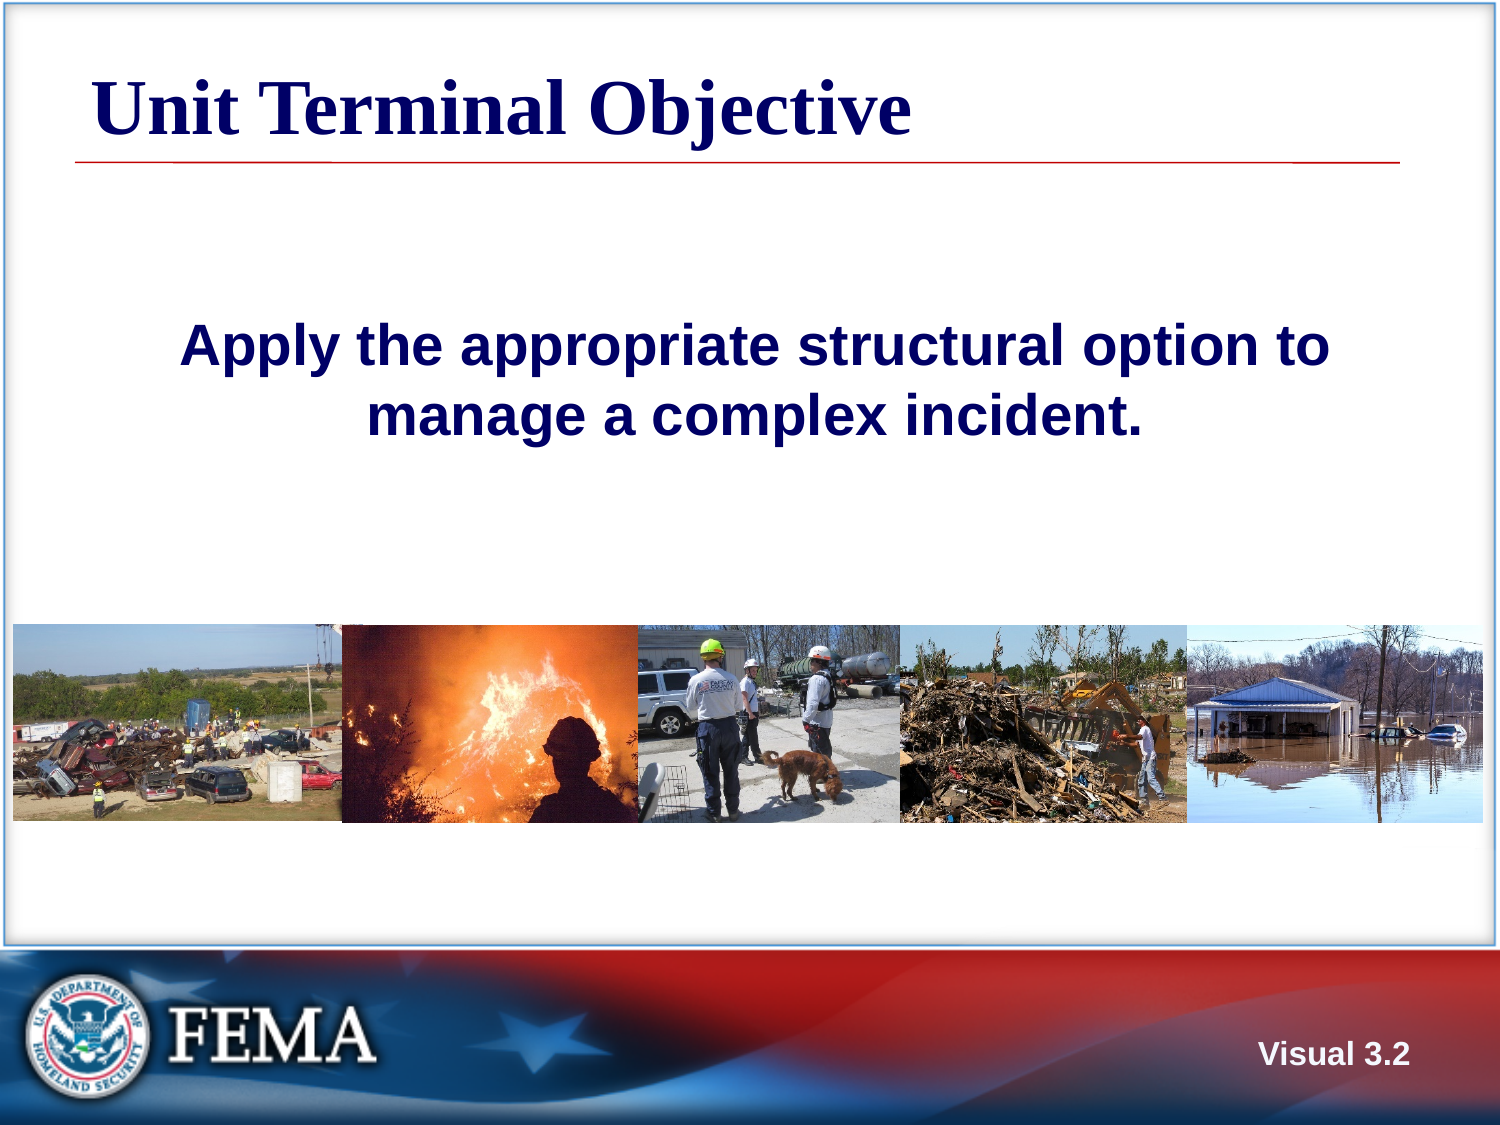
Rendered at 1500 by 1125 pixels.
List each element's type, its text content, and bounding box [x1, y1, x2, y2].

list Apply the appropriate structural option to manage a complex incident. [80, 299, 1431, 550]
slide_number Visual 3.2 [1075, 1024, 1426, 1103]
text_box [13, 624, 1483, 823]
picture [0, 0, 1500, 1125]
title Unit Terminal Objective [74, 49, 1426, 156]
